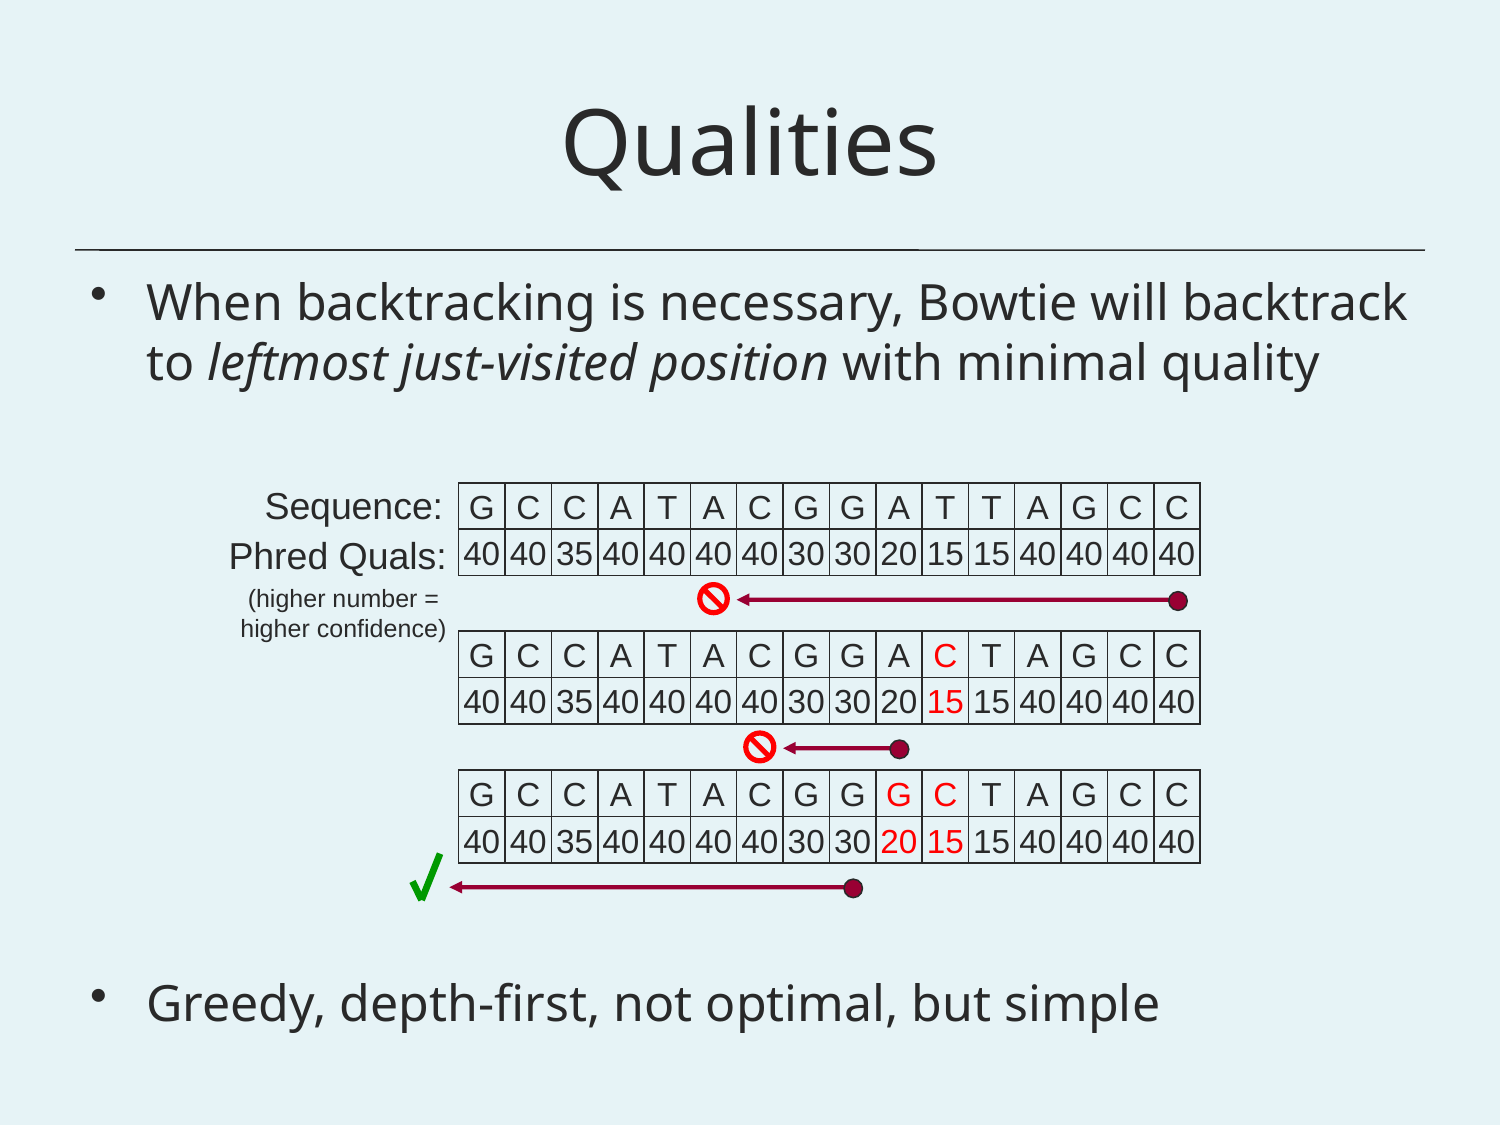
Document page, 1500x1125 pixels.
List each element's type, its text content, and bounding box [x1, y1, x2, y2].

text_box [449, 881, 844, 894]
text_box 40 [643, 816, 690, 863]
text_box A [1014, 770, 1061, 816]
text_box A [875, 631, 922, 677]
text_box C [551, 482, 597, 529]
text_box 40 [1107, 816, 1153, 863]
text_box 20 [875, 529, 922, 576]
text_box 30 [783, 529, 829, 576]
text_box T [968, 482, 1014, 529]
text_box 20 [875, 816, 922, 863]
text_box 35 [551, 677, 597, 724]
text_box 40 [690, 816, 736, 863]
text_box 40 [1107, 529, 1153, 576]
text_box 40 [505, 677, 551, 724]
text_box 40 [505, 529, 551, 576]
text_box 40 [736, 677, 783, 724]
text_box 40 [1014, 529, 1061, 576]
text_box G [829, 631, 875, 677]
text_box 20 [875, 677, 922, 724]
text_box 15 [968, 816, 1014, 863]
text_box [699, 584, 728, 613]
text_box T [643, 770, 690, 816]
text_box A [875, 482, 922, 529]
list When backtracking is necessary, Bowtie will backtrack to leftmost just-visited position with minimal quality Greedy, depth-first, not optimal, but simple [75, 262, 1425, 1125]
text_box C [1153, 482, 1200, 529]
text_box 40 [597, 529, 643, 576]
text_box 40 [597, 816, 643, 863]
text_box 15 [968, 677, 1014, 724]
text_box A [597, 631, 643, 677]
text_box G [783, 770, 829, 816]
text_box G [783, 631, 829, 677]
text_box 15 [968, 529, 1014, 576]
text_box A [690, 770, 736, 816]
text_box A [597, 482, 643, 529]
text_box G [458, 482, 505, 529]
text_box T [968, 770, 1014, 816]
text_box [736, 593, 1169, 606]
text_box G [1061, 631, 1107, 677]
text_box A [690, 631, 736, 677]
text_box 40 [597, 677, 643, 724]
text_box C [1107, 631, 1153, 677]
text_box 40 [1107, 677, 1153, 724]
text_box 15 [922, 677, 968, 724]
text_box 40 [690, 677, 736, 724]
text_box T [643, 631, 690, 677]
text_box (higher number = higher confidence) [212, 574, 475, 650]
text_box T [643, 482, 690, 529]
text_box 15 [922, 816, 968, 863]
text_box C [922, 770, 968, 816]
text_box [844, 879, 863, 898]
text_box C [505, 482, 551, 529]
text_box 30 [829, 677, 875, 724]
text_box A [690, 482, 736, 529]
text_box G [1061, 770, 1107, 816]
text_box 40 [1061, 529, 1107, 576]
text_box G [829, 482, 875, 529]
text_box 40 [643, 529, 690, 576]
text_box [1168, 591, 1188, 611]
text_box G [458, 631, 505, 677]
text_box 15 [922, 529, 968, 576]
text_box 40 [1014, 816, 1061, 863]
text_box [745, 732, 774, 761]
text_box 35 [551, 816, 597, 863]
text_box A [1014, 631, 1061, 677]
text_box T [968, 631, 1014, 677]
text_box T [922, 482, 968, 529]
text_box C [505, 770, 551, 816]
title Qualities [75, 45, 1425, 233]
text_box 30 [783, 816, 829, 863]
text_box G [783, 482, 829, 529]
text_box C [551, 631, 597, 677]
text_box 40 [458, 677, 505, 724]
text_box 40 [1061, 677, 1107, 724]
text_box G [829, 770, 875, 816]
text_box 40 [1153, 816, 1200, 863]
text_box 30 [829, 816, 875, 863]
text_box 40 [1153, 677, 1200, 724]
text_box 40 [1153, 529, 1200, 576]
text_box 30 [783, 677, 829, 724]
text_box C [551, 770, 597, 816]
text_box G [458, 770, 505, 816]
text_box C [1107, 770, 1153, 816]
text_box C [1107, 482, 1153, 529]
text_box 40 [643, 677, 690, 724]
text_box C [922, 631, 968, 677]
text_box C [736, 770, 783, 816]
text_box 40 [458, 529, 505, 576]
text_box 40 [690, 529, 736, 576]
text_box G [1061, 482, 1107, 529]
text_box 30 [829, 529, 875, 576]
text_box C [736, 631, 783, 677]
text_box 40 [736, 816, 783, 863]
text_box 40 [458, 816, 505, 863]
text_box C [1153, 631, 1200, 677]
text_box C [505, 631, 551, 677]
text_box 40 [1061, 816, 1107, 863]
text_box 40 [1014, 677, 1061, 724]
text_box [890, 740, 909, 759]
text_box 40 [505, 816, 551, 863]
text_box A [1014, 482, 1061, 529]
text_box Phred Quals: [213, 524, 458, 574]
text_box G [875, 770, 922, 816]
text_box C [1153, 770, 1200, 816]
text_box 40 [736, 529, 783, 576]
text_box C [736, 482, 783, 529]
text_box [783, 742, 890, 755]
text_box A [597, 770, 643, 816]
text_box 35 [551, 529, 597, 576]
text_box Sequence: [249, 474, 459, 524]
